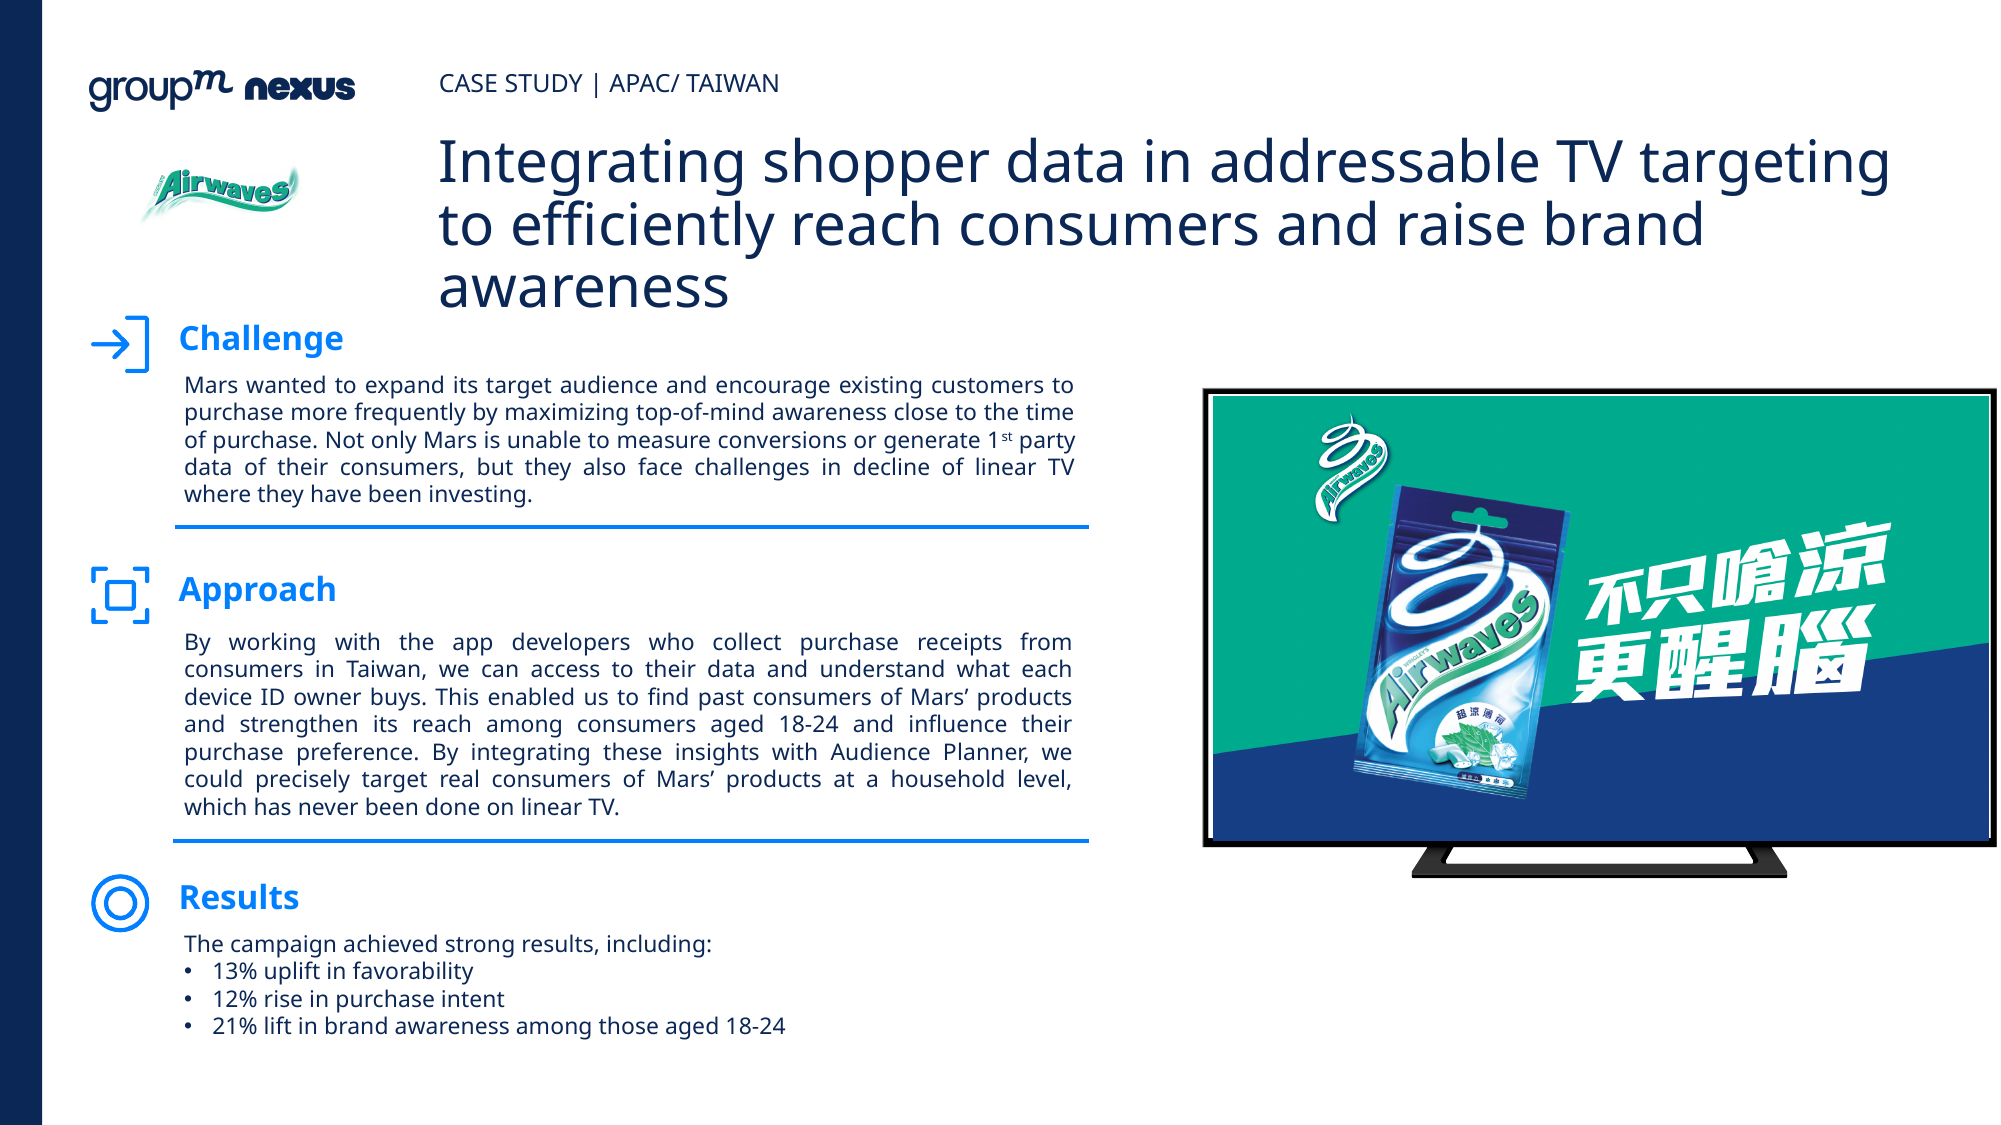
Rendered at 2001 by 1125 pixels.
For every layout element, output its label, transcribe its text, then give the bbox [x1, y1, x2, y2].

text_box Results [178, 867, 371, 918]
text_box The campaign achieved strong results, including: 13% uplift in favorability 12% rise in purchase intent 21% lift in brand awareness among those aged 18-24 [169, 922, 1091, 1047]
picture [90, 872, 150, 933]
text_box Mars wanted to expand its target audience and encourage existing customers to purchase more frequently by maximizing top-of-mind awareness close to the time of purchase. Not only Mars is unable to measure conversions or generate 1st party data of their consumers, but they also face challenges in decline of linear TV where they have been investing. [169, 362, 1091, 515]
picture [89, 70, 355, 112]
text_box By working with the app developers who collect purchase receipts from consumers in Taiwan, we can access to their data and understand what each device ID owner buys. This enabled us to find past consumers of Mars’ products and strengthen its reach among consumers aged 18-24 and influence their purchase preference. By integrating these insights with Audience Planner, we could precisely target real consumers of Mars’ products at a household level, which has never been done on linear TV. [169, 620, 1089, 827]
title Integrating shopper data in addressable TV targeting to efficiently reach consumers and raise brand awareness [438, 131, 1910, 246]
picture [90, 314, 150, 374]
text_box Approach [178, 560, 371, 610]
picture [90, 565, 150, 625]
text_box Challenge [178, 309, 371, 359]
picture [1199, 385, 2000, 881]
list CASE STUDY | APAC/ TAIWAN [438, 70, 1910, 93]
picture [89, 138, 355, 246]
